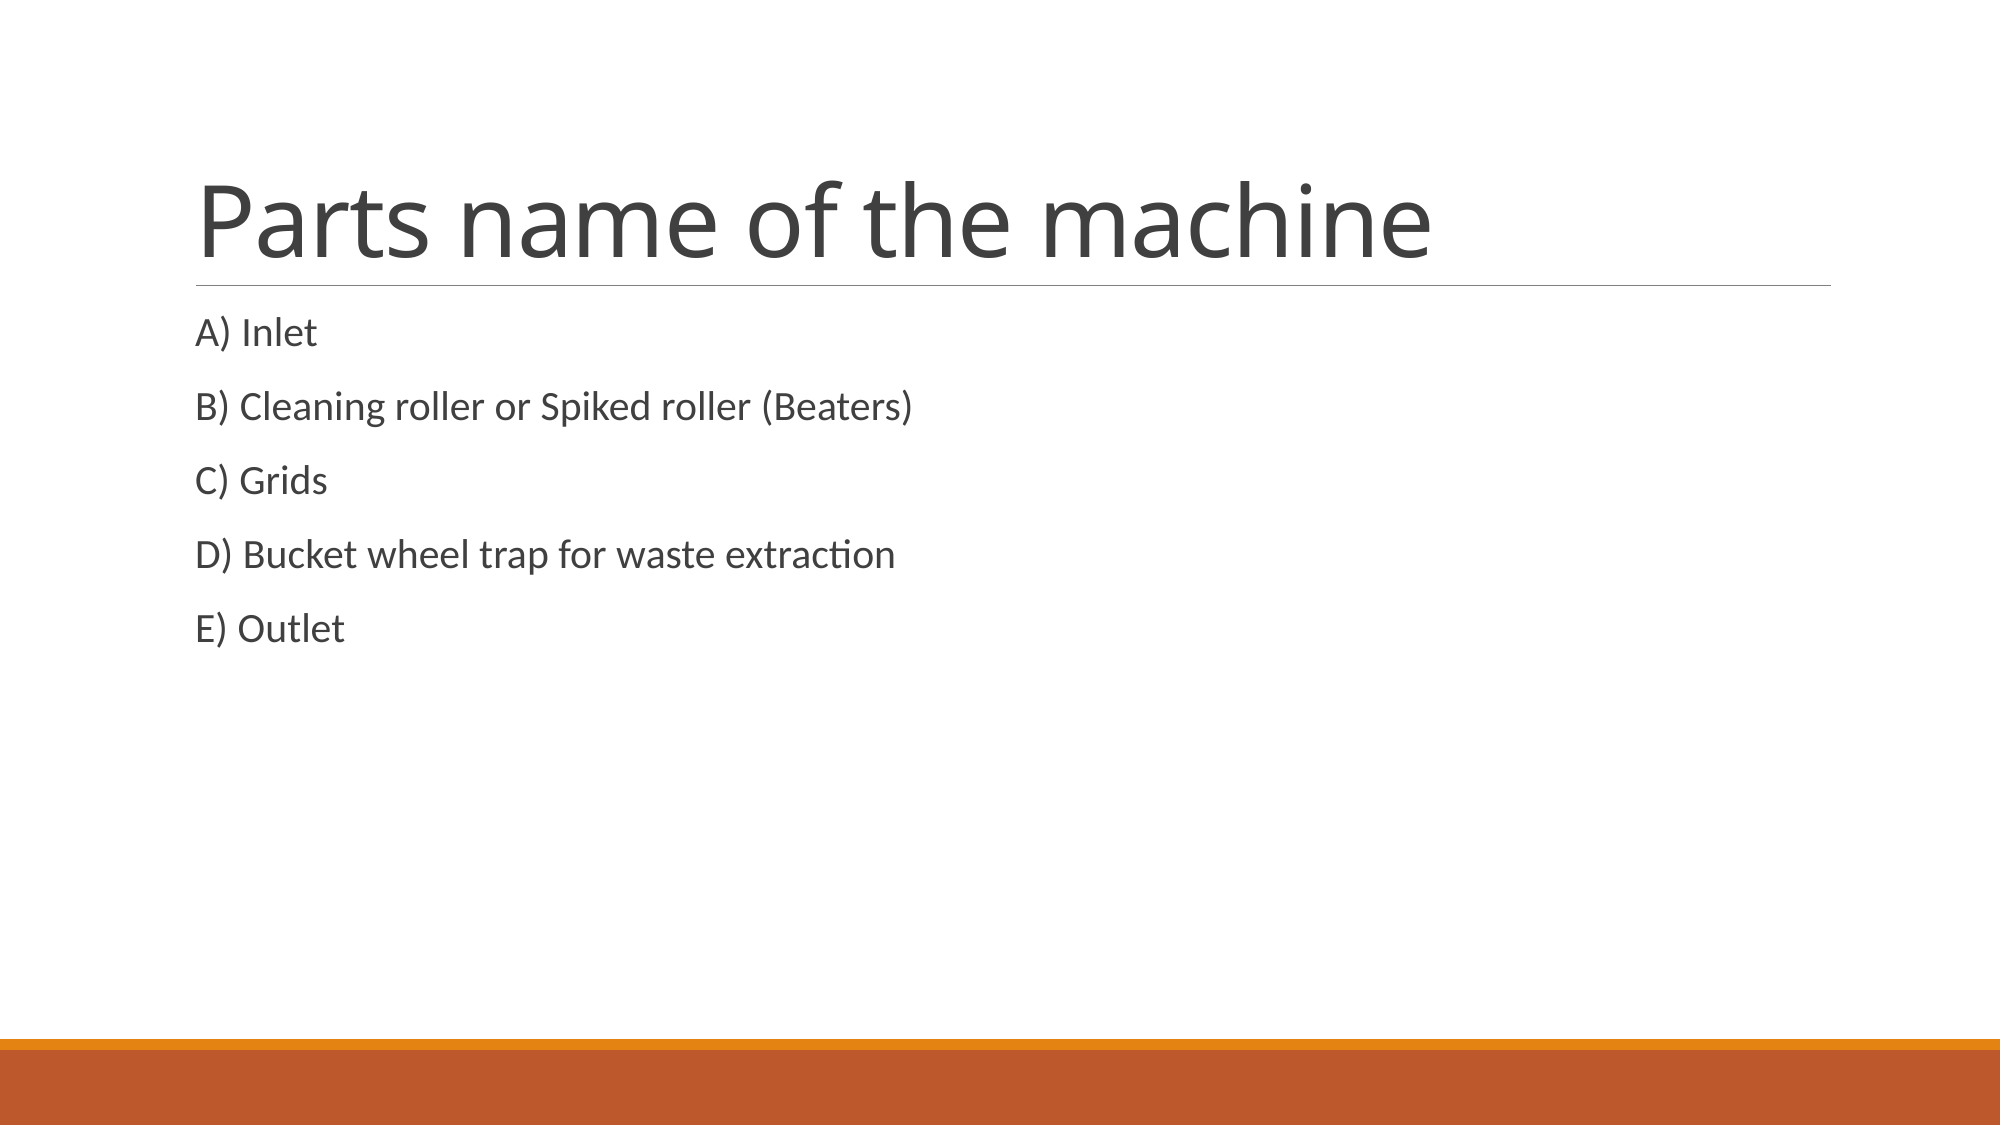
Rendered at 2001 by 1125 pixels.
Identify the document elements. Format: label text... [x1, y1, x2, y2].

list A) Inlet B) Cleaning roller or Spiked roller (Beaters) C) Grids D) Bucket wheel trap for waste extraction E) Outlet [180, 302, 1830, 963]
title Parts name of the machine [180, 47, 1830, 285]
